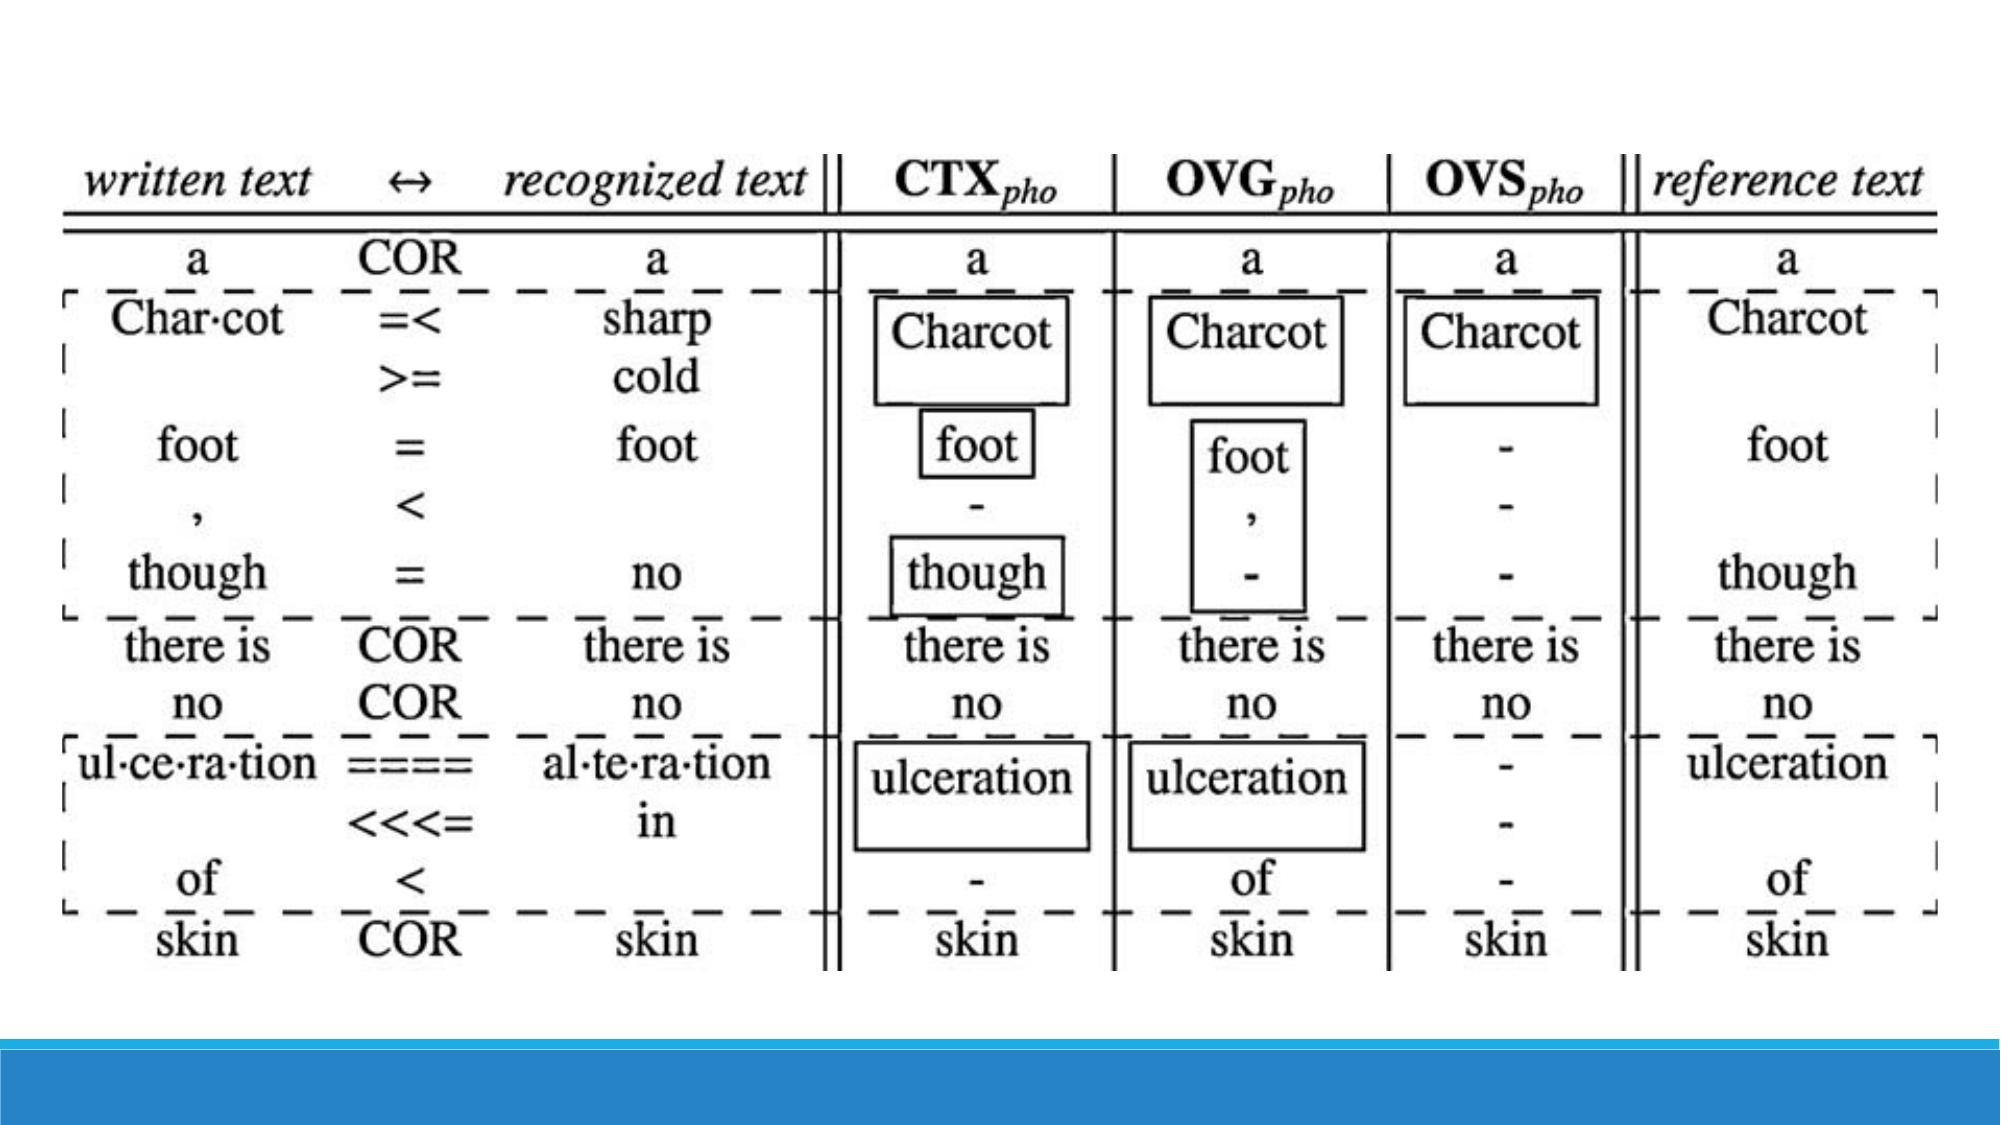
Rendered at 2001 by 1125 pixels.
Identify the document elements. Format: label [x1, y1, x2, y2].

picture [61, 153, 1939, 972]
